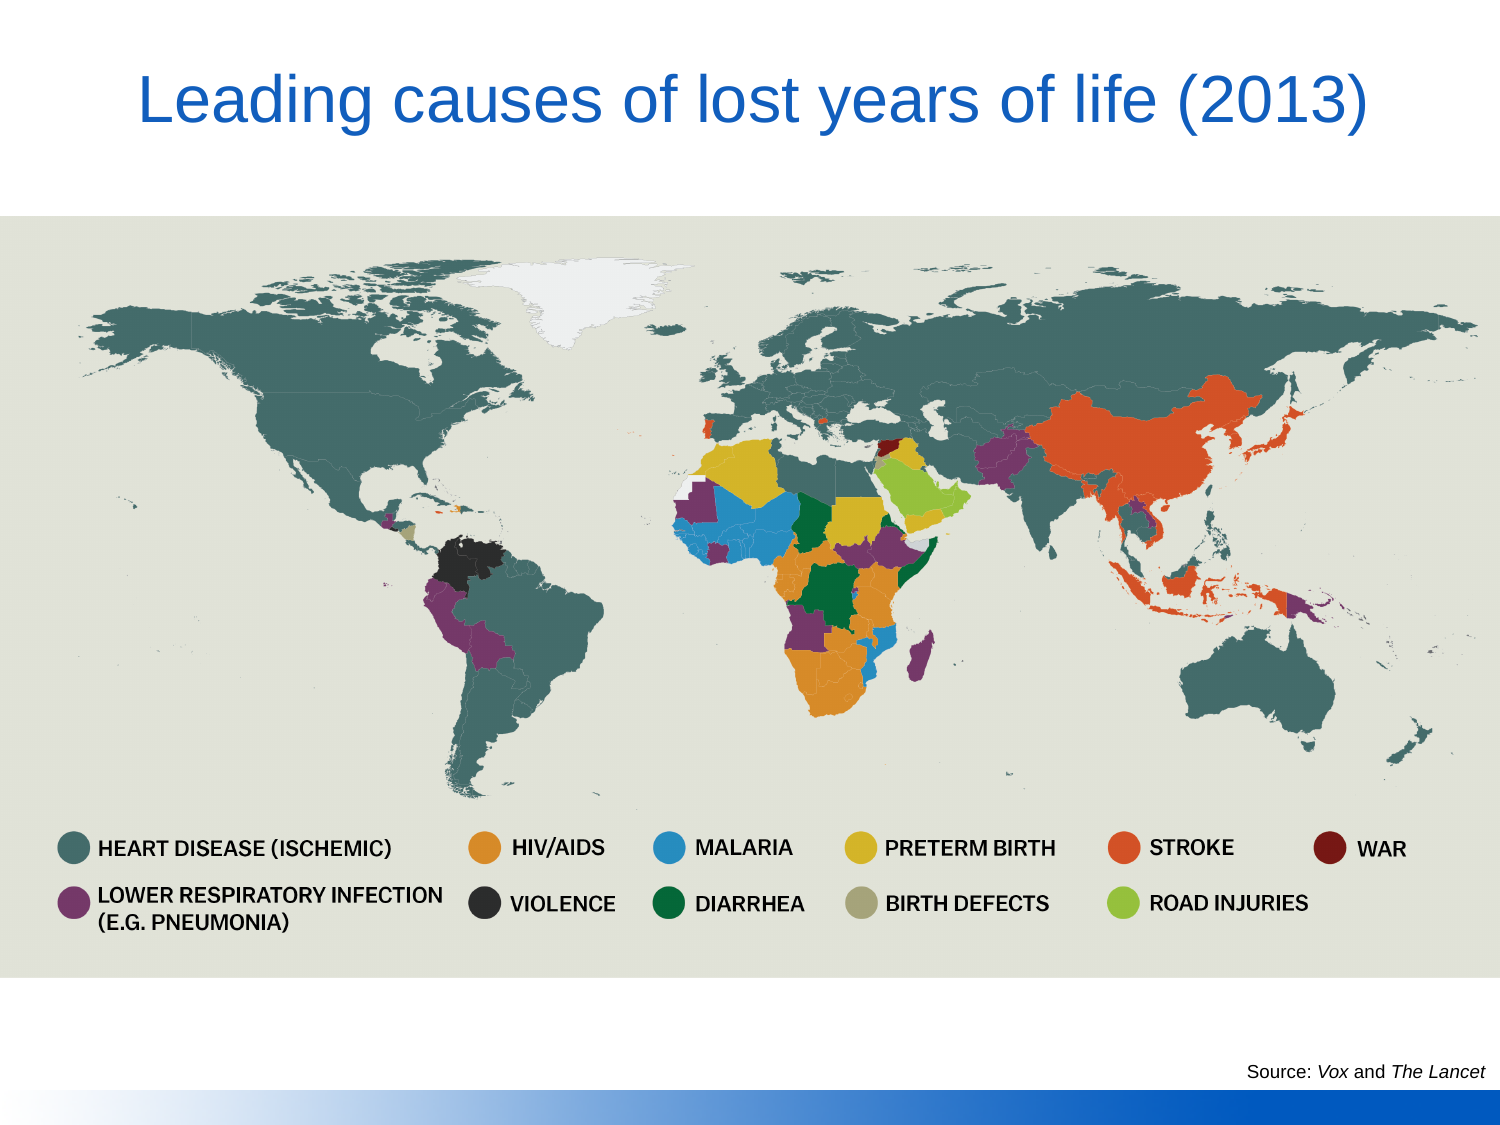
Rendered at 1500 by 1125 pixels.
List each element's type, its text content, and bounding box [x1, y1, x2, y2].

picture [1, 1089, 1500, 1125]
title Leading causes of lost years of life (2013) [79, 2, 1430, 190]
text_box Source: Vox and The Lancet [699, 1052, 1500, 1088]
picture [0, 216, 1500, 978]
